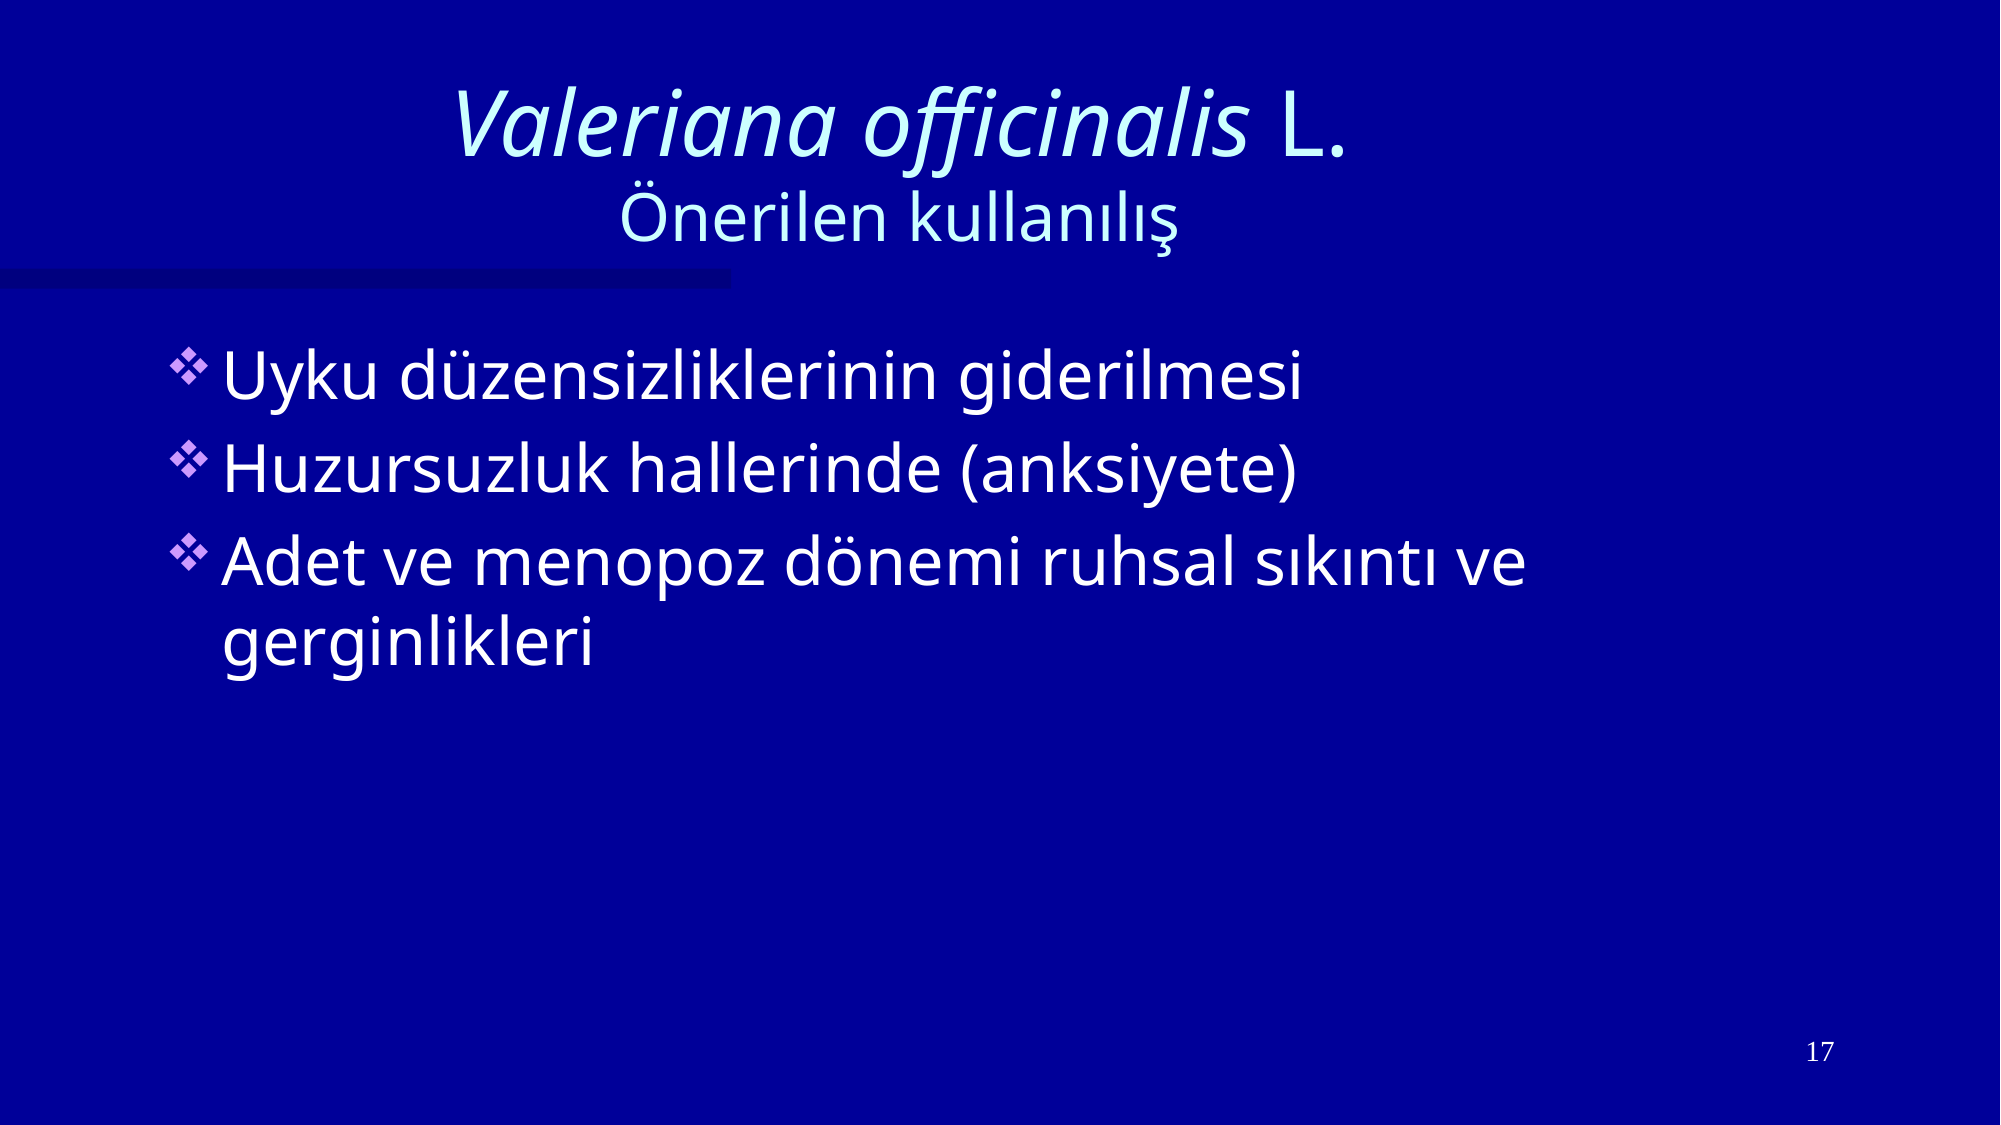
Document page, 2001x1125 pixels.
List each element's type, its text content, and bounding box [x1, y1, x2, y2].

slide_number 17 [1433, 1024, 1851, 1101]
list Uyku düzensizliklerinin giderilmesi Huzursuzluk hallerinde (anksiyete) Adet ve menopoz dönemi ruhsal sıkıntı ve gerginlikleri [149, 324, 1851, 1001]
title Valeriana officinalis L. Önerilen kullanılış [49, 74, 1751, 263]
